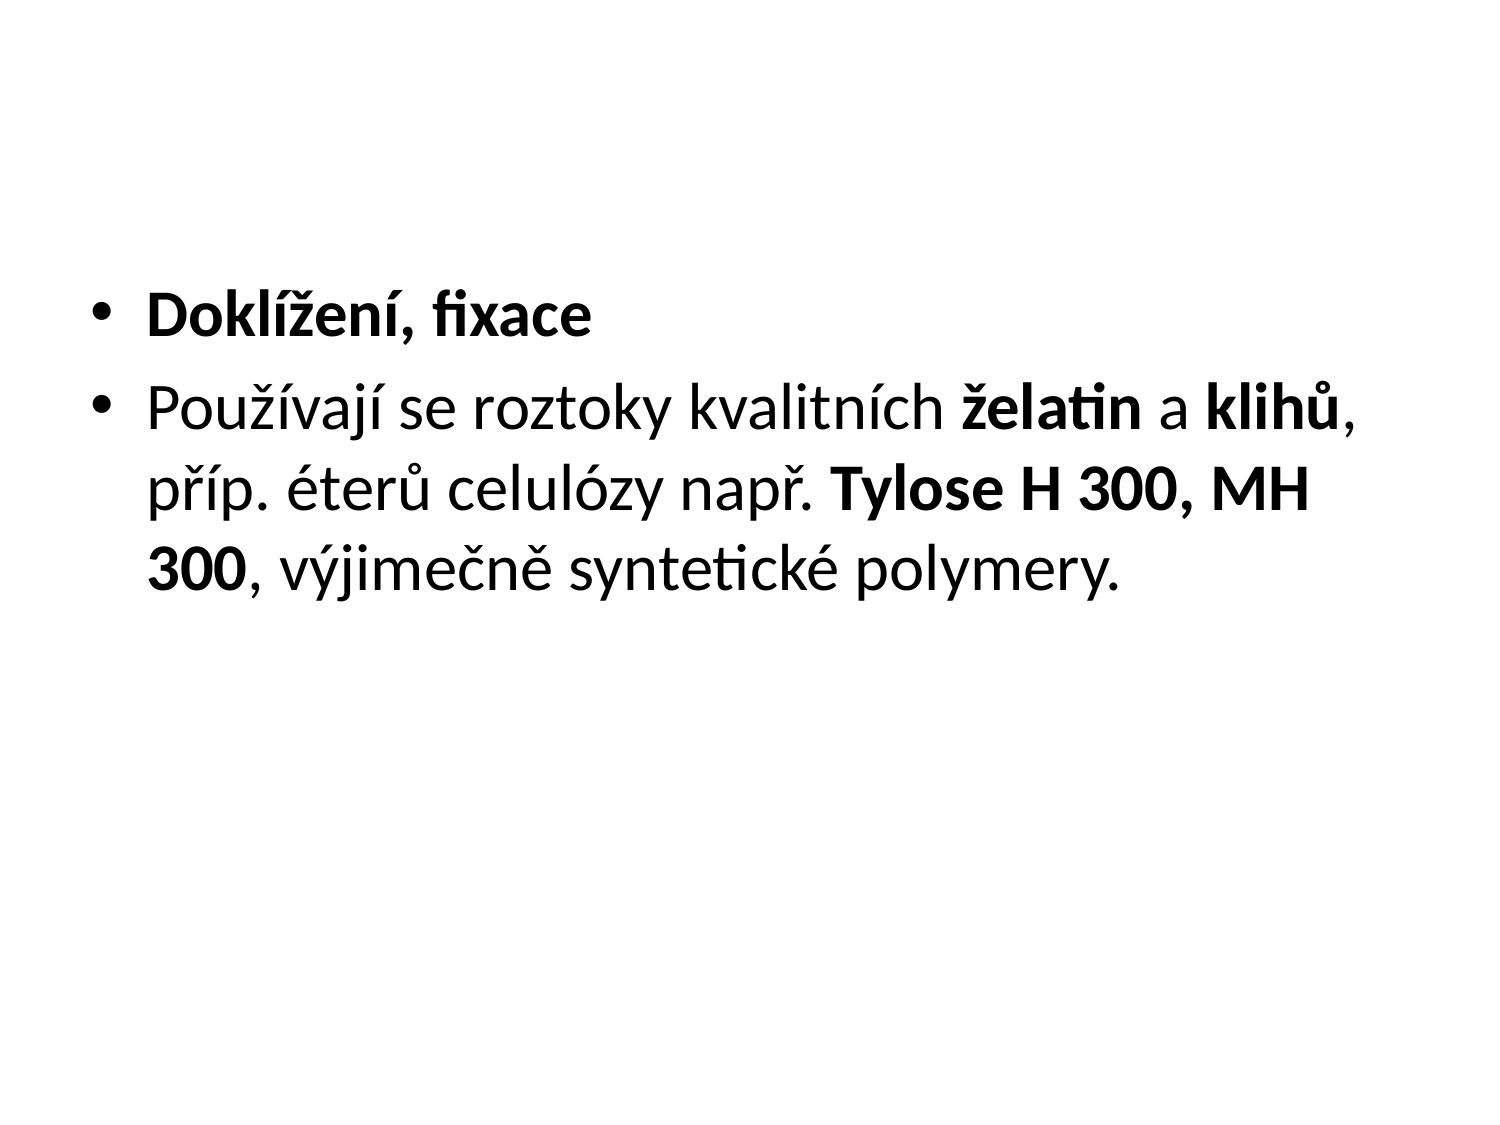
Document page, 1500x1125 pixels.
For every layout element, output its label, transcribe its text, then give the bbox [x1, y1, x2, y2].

list Doklížení, fixace Používají se roztoky kvalitních želatin a klihů, příp. éterů celulózy např. Tylose H 300, MH 300, výjimečně syntetické polymery. [75, 262, 1425, 1005]
